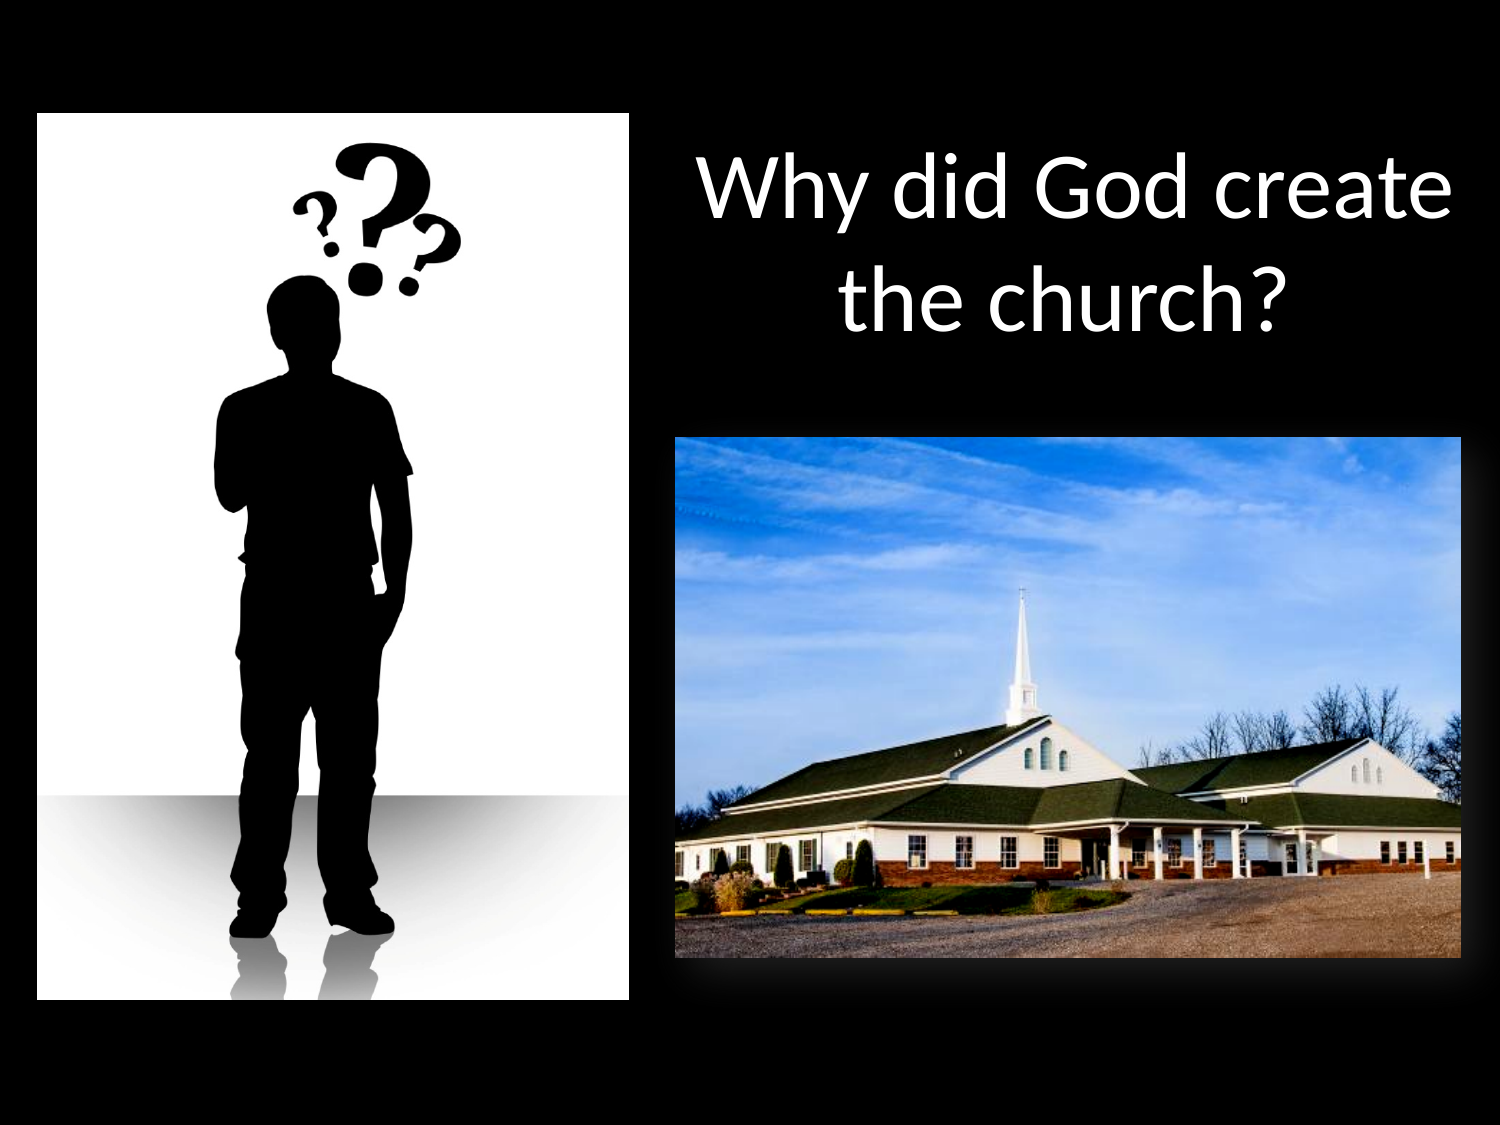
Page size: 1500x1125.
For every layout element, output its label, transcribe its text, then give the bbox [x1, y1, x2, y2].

title Why did God create the church? [650, 112, 1500, 475]
picture [37, 113, 629, 1001]
picture [674, 437, 1461, 958]
